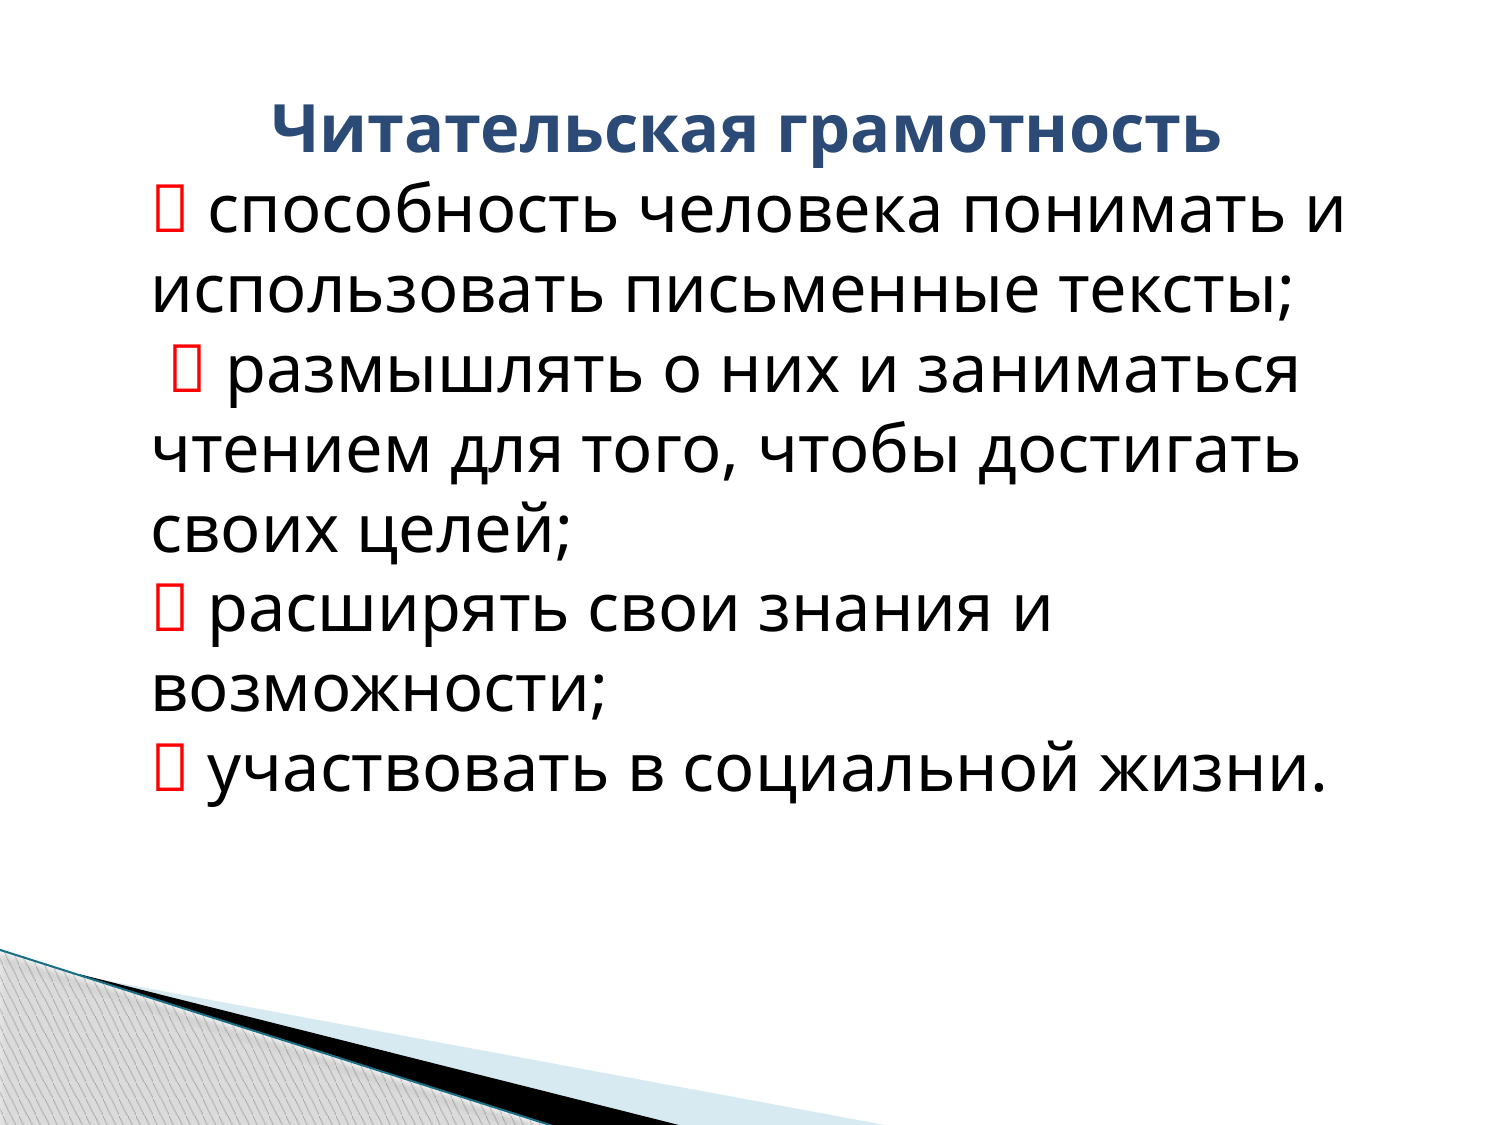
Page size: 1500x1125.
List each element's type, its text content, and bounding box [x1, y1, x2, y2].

text_box Читательская грамотность  способность человека понимать и использовать письменные тексты;  размышлять о них и заниматься чтением для того, чтобы достигать своих целей;  расширять свои знания и возможности;  участвовать в социальной жизни. [135, 78, 1376, 813]
